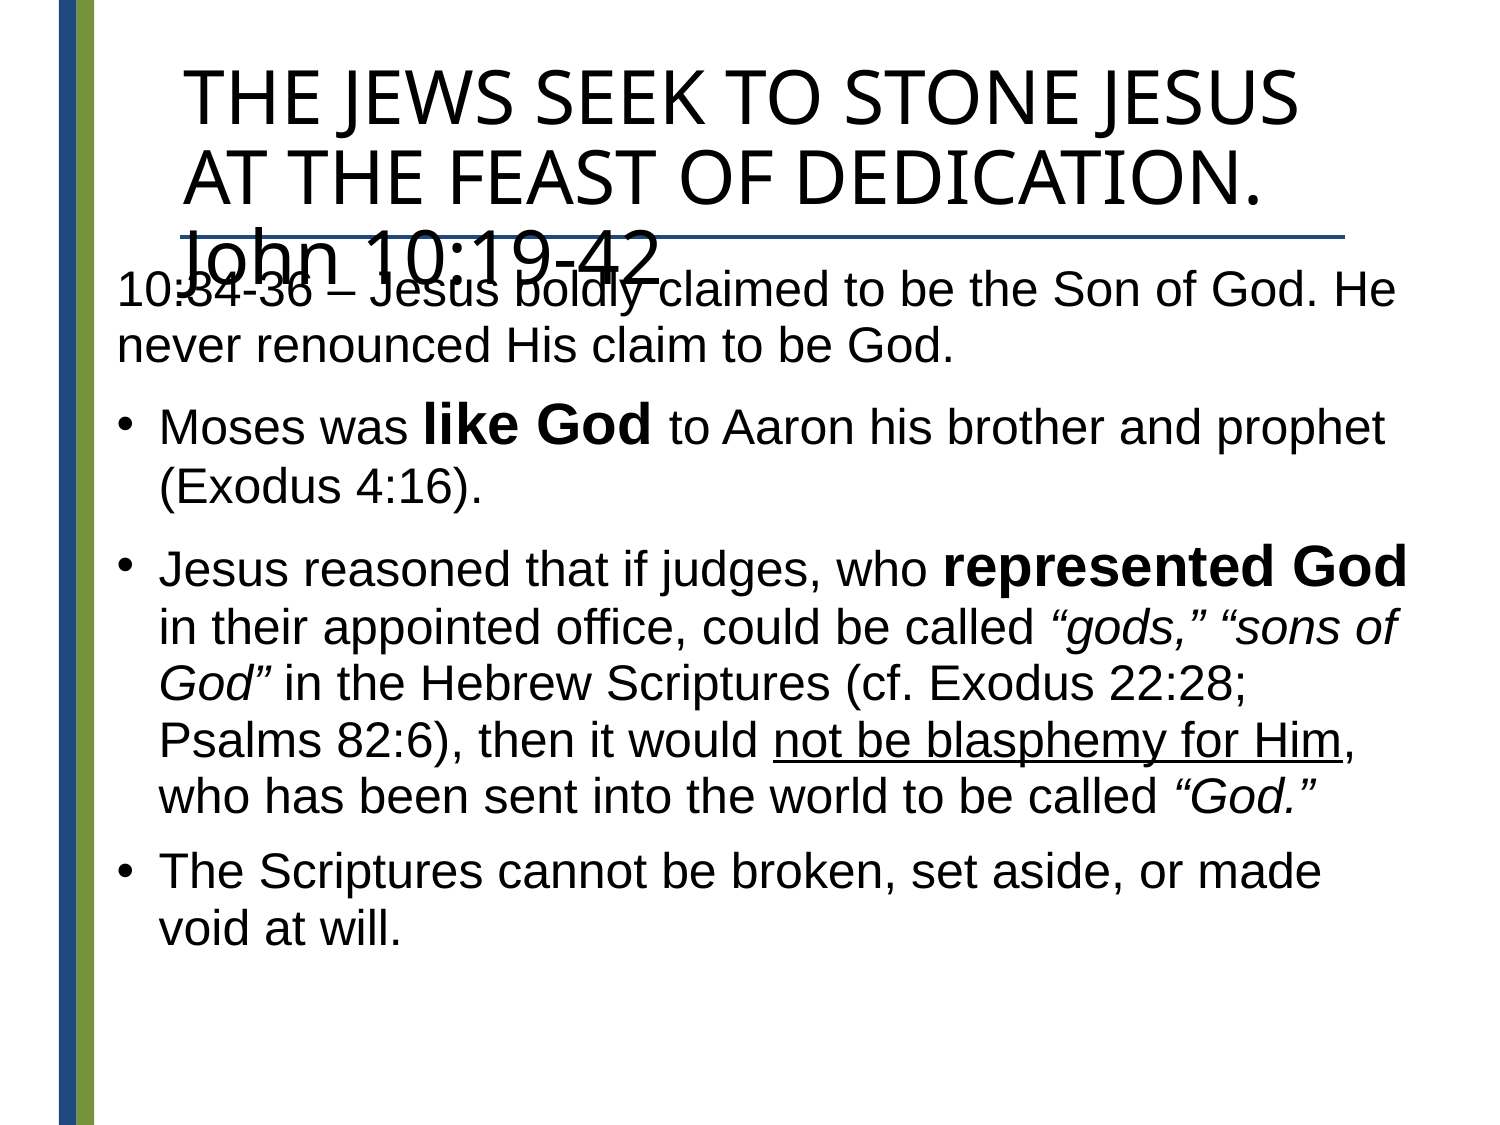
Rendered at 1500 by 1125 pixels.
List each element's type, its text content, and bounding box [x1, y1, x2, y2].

title THE JEWS SEEK TO STONE JESUS AT THE FEAST OF DEDICATION. John 10:19-42 [168, 53, 1351, 309]
list 10:34-36 – Jesus boldly claimed to be the Son of God. He never renounced His claim to be God. Moses was like God to Aaron his brother and prophet (Exodus 4:16). Jesus reasoned that if judges, who represented God in their appointed office, could be called “gods,” “sons of God” in the Hebrew Scriptures (cf. Exodus 22:28; Psalms 82:6), then it would not be blasphemy for Him, who has been sent into the world to be called “God.” The Scriptures cannot be broken, set aside, or made void at will. [101, 253, 1435, 964]
